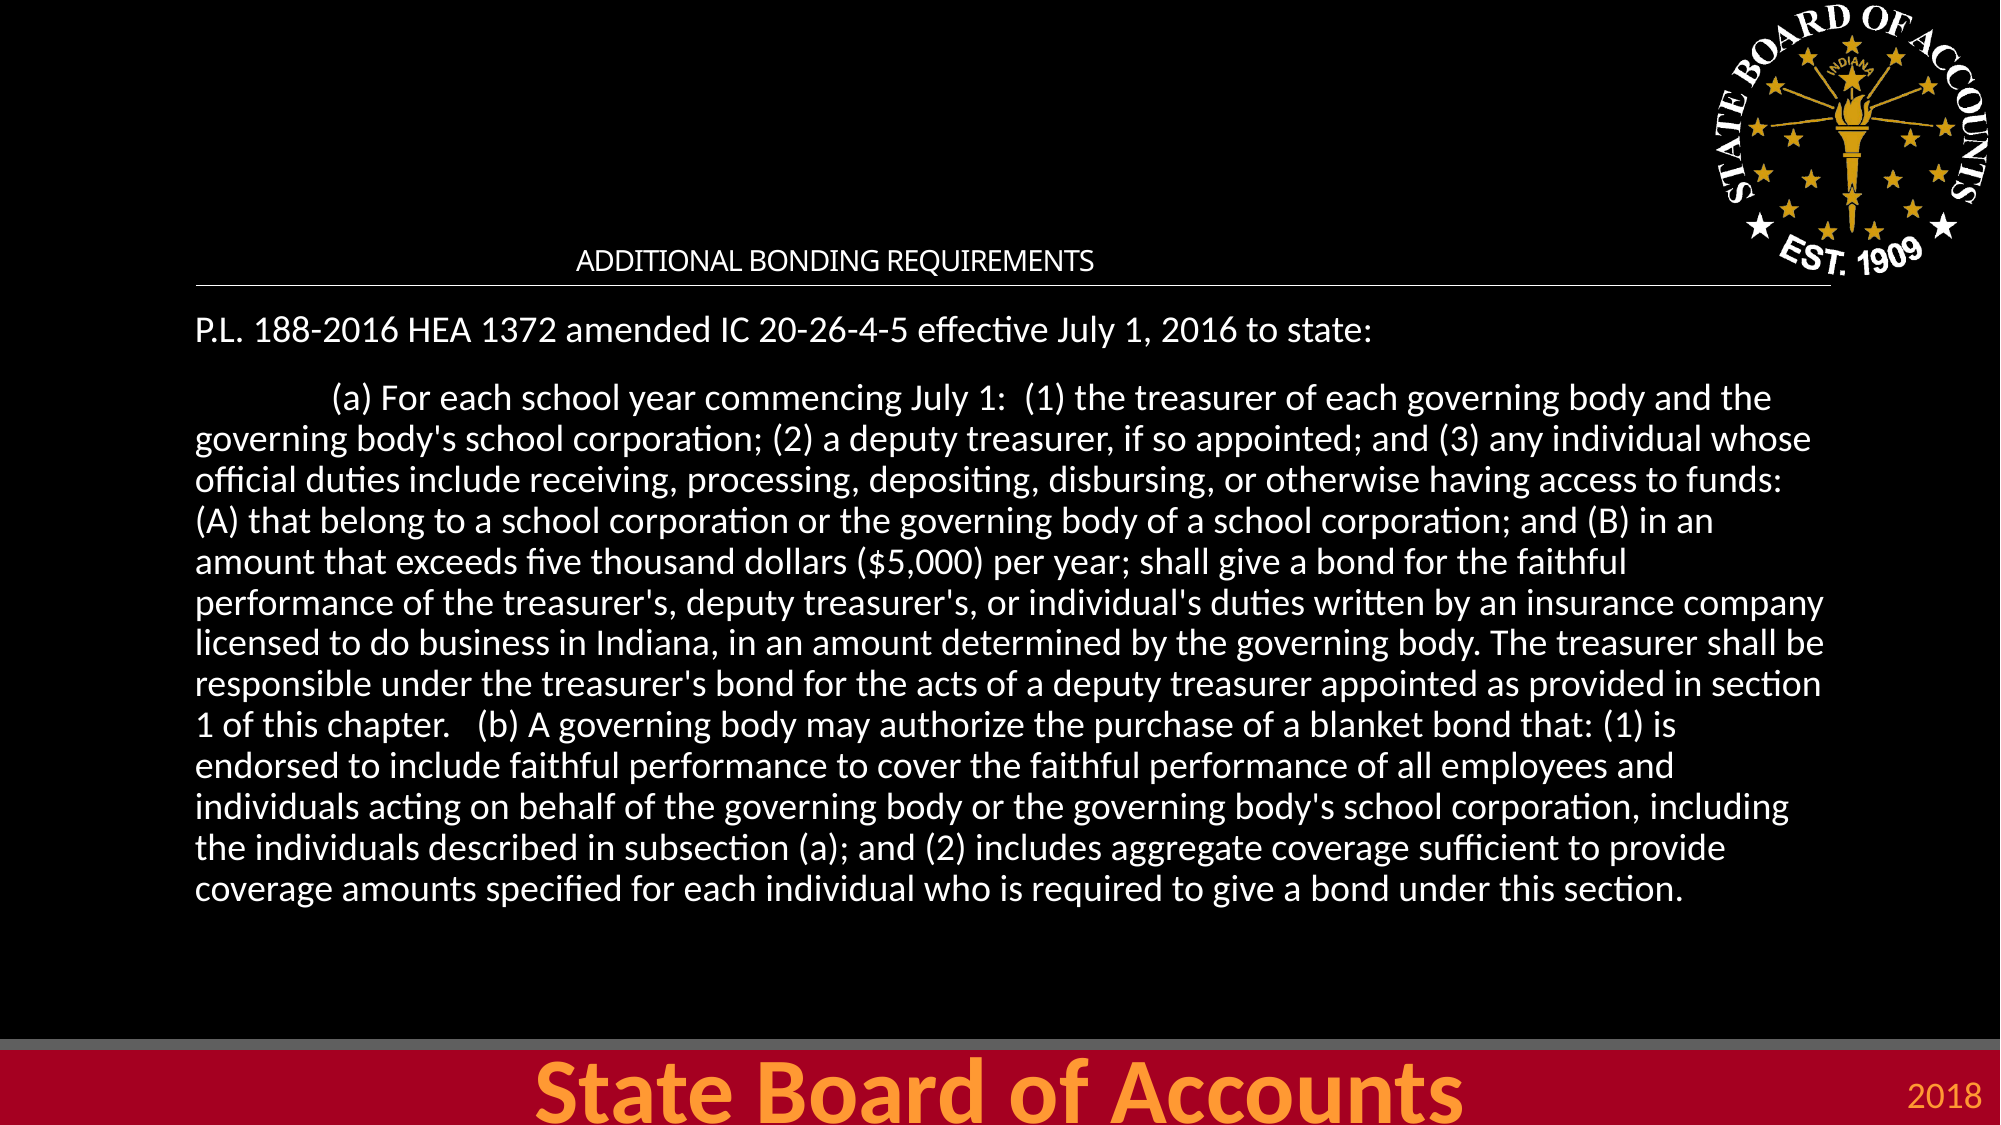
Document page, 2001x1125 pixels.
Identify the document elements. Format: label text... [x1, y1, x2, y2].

text_box 2018 [1892, 1063, 1998, 1124]
list P.L. 188-2016 HEA 1372 amended IC 20-26-4-5 effective July 1, 2016 to state: (a) For each school year commencing July 1: (1) the treasurer of each governing body and the governing body's school corporation; (2) a deputy treasurer, if so appointed; and (3) any individual whose official duties include receiving, processing, depositing, disbursing, or otherwise having access to funds: (A) that belong to a school corporation or the governing body of a school corporation; and (B) in an amount that exceeds five thousand dollars ($5,000) per year; shall give a bond for the faithful performance of the treasurer's, deputy treasurer's, or individual's duties written by an insurance company licensed to do business in Indiana, in an amount determined by the governing body. The treasurer shall be responsible under the treasurer's bond for the acts of a deputy treasurer appointed as provided in section 1 of this chapter. (b) A governing body may authorize the purchase of a blanket bond that: (1) is endorsed to include faithful performance to cover the faithful performance of all employees and individuals acting on behalf of the governing body or the governing body's school corporation, including the individuals described in subsection (a); and (2) includes aggregate coverage sufficient to provide coverage amounts specified for each individual who is required to give a bond under this section. [180, 302, 1830, 963]
picture [1714, 2, 1990, 276]
title Additional Bonding Requirements [180, 47, 1492, 285]
text_box State Board of Accounts [0, 1022, 2000, 1125]
